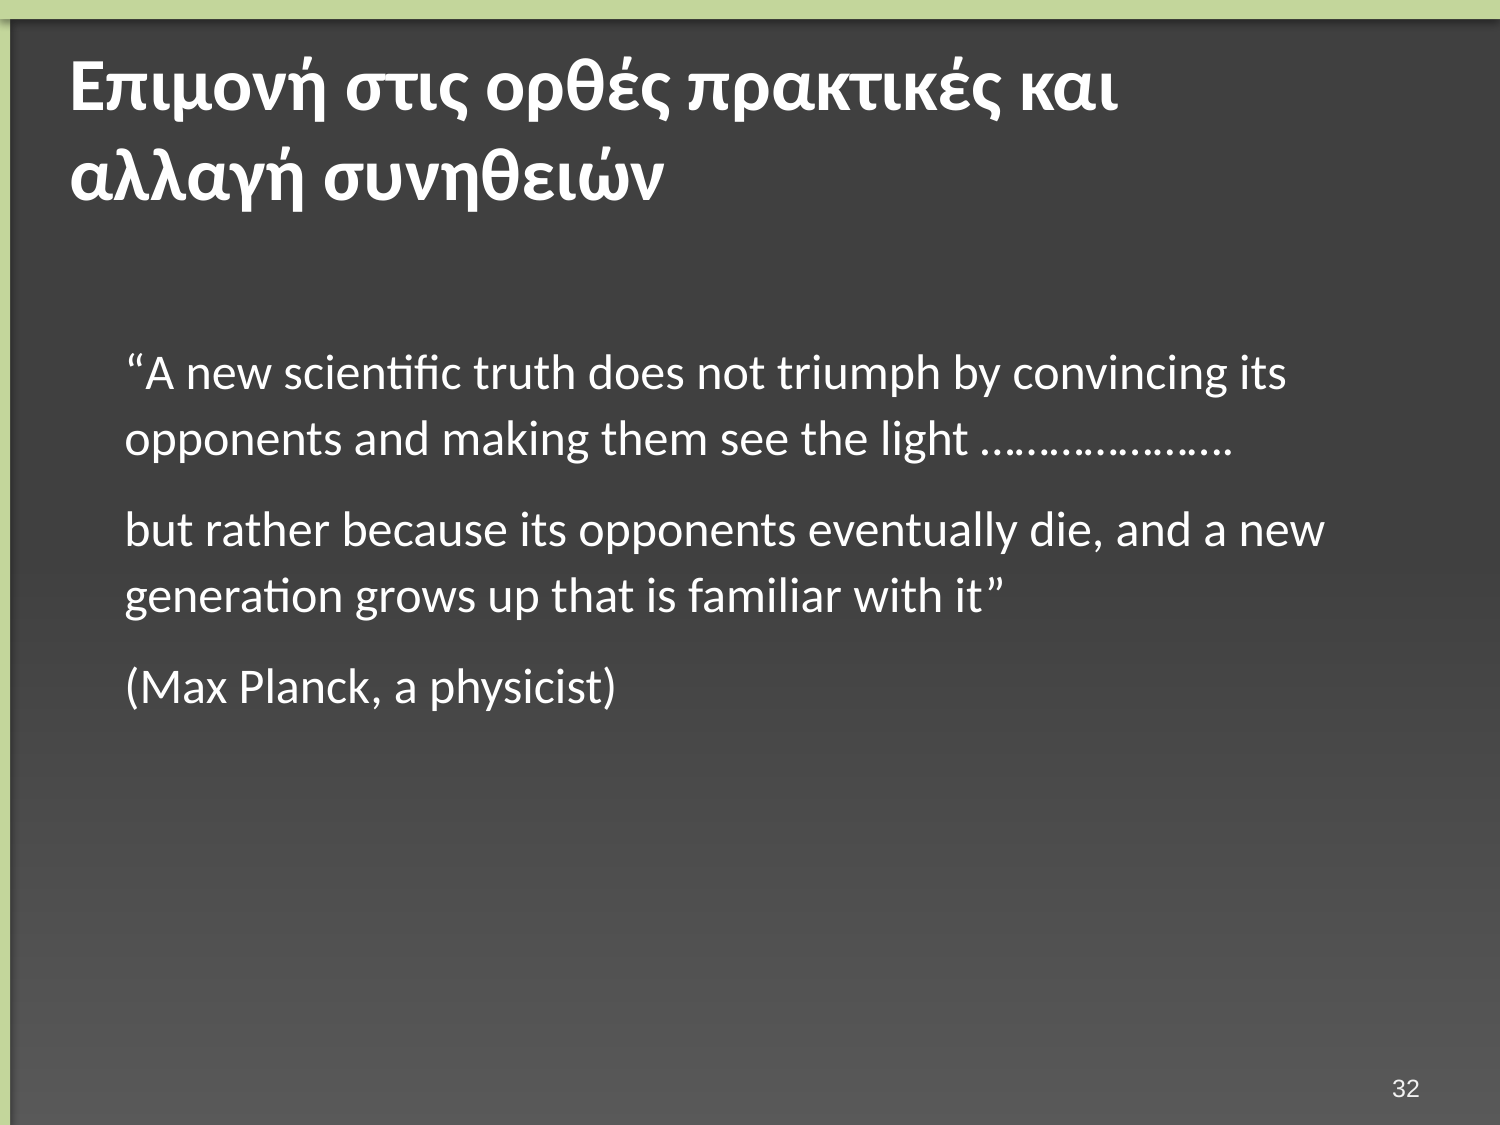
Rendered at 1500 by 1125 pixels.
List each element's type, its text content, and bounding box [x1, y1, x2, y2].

slide_number 31 [1085, 1057, 1436, 1118]
title Επιμονή στις ορθές πρακτικές και αλλαγή συνηθειών [10, 19, 1500, 232]
list “A new scientific truth does not triumph by convincing its opponents and making them see the light …………………. but rather because its opponents eventually die, and a new generation grows up that is familiar with it” (Max Planck, a physicist) [53, 326, 1436, 1083]
